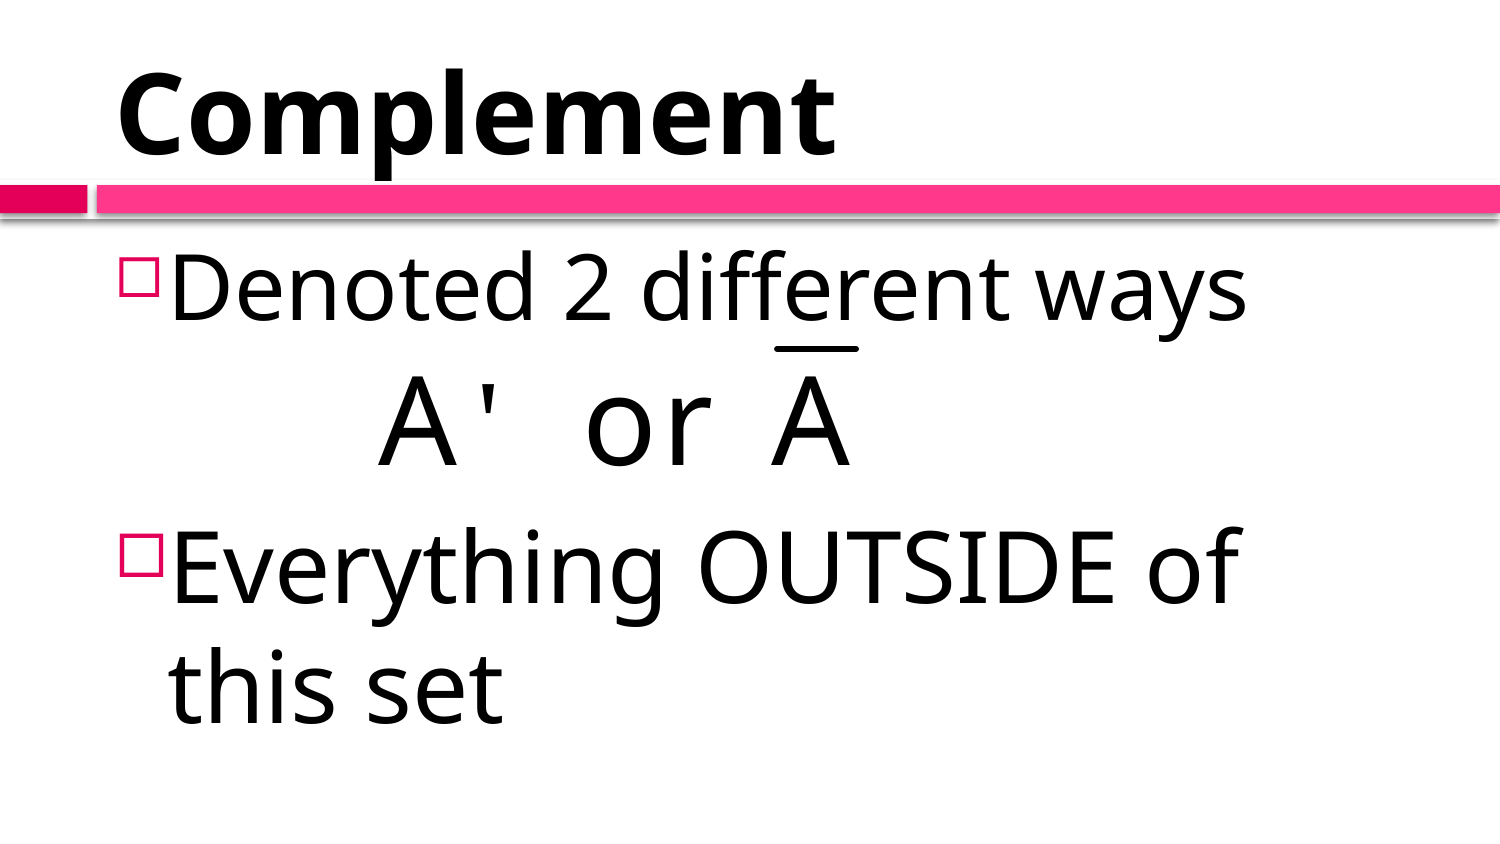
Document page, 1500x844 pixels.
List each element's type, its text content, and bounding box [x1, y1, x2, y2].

title Complement [99, 19, 1438, 185]
list Denoted 2 different ways Everything OUTSIDE of this set [99, 221, 1438, 822]
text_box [362, 321, 878, 498]
